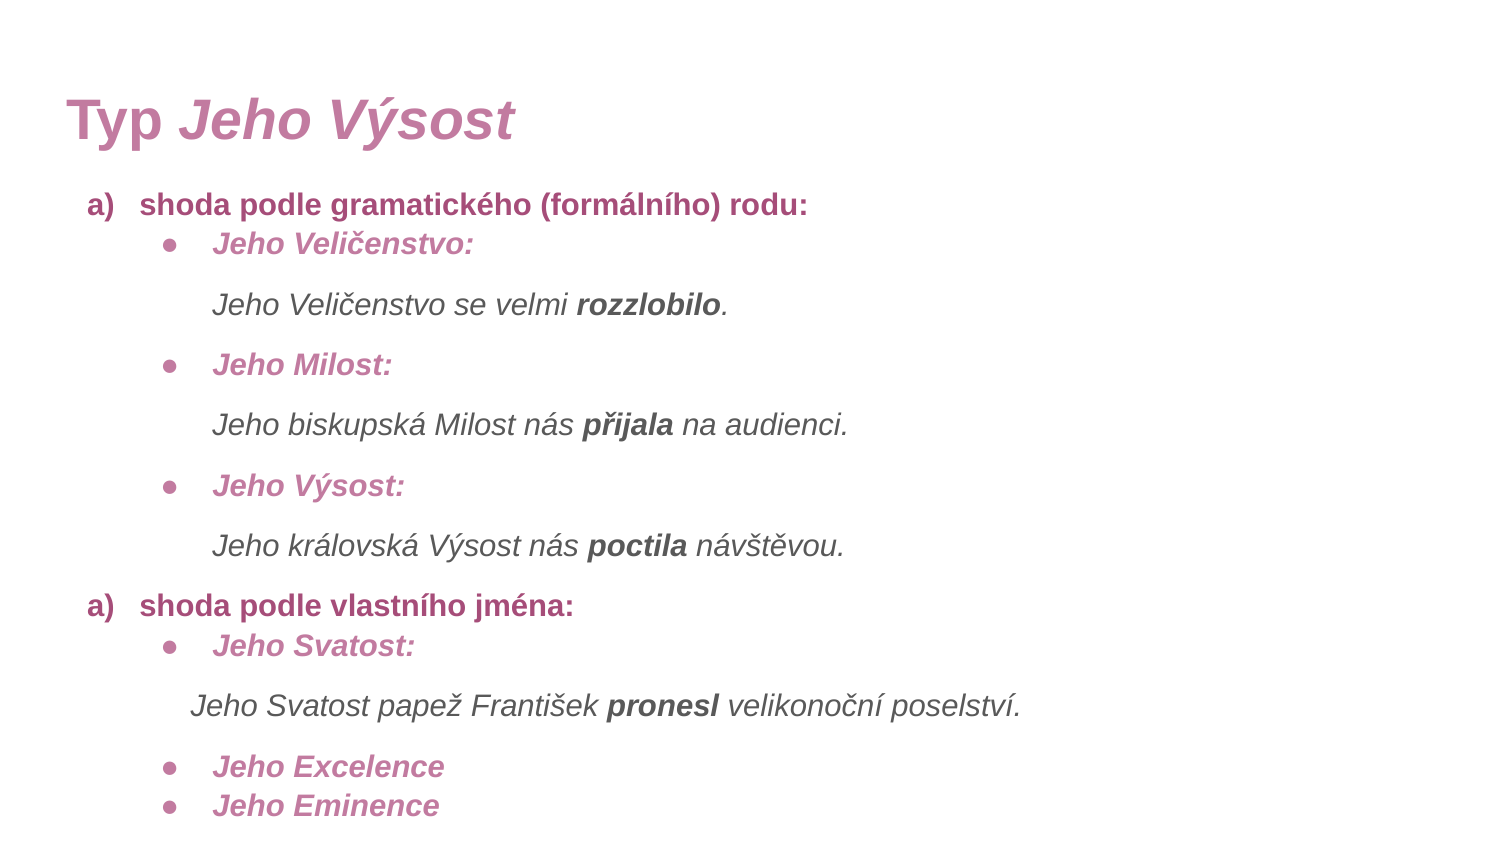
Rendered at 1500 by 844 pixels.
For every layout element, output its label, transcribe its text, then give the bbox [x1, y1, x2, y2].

list shoda podle gramatického (formálního) rodu: Jeho Veličenstvo: Jeho Veličenstvo se velmi rozzlobilo. Jeho Milost: Jeho biskupská Milost nás přijala na audienci. Jeho Výsost: Jeho královská Výsost nás poctila návštěvou. shoda podle vlastního jména: Jeho Svatost: Jeho Svatost papež František pronesl velikonoční poselství. Jeho Excelence Jeho Eminence [51, 166, 1449, 844]
title Typ Jeho Výsost [51, 72, 1449, 166]
